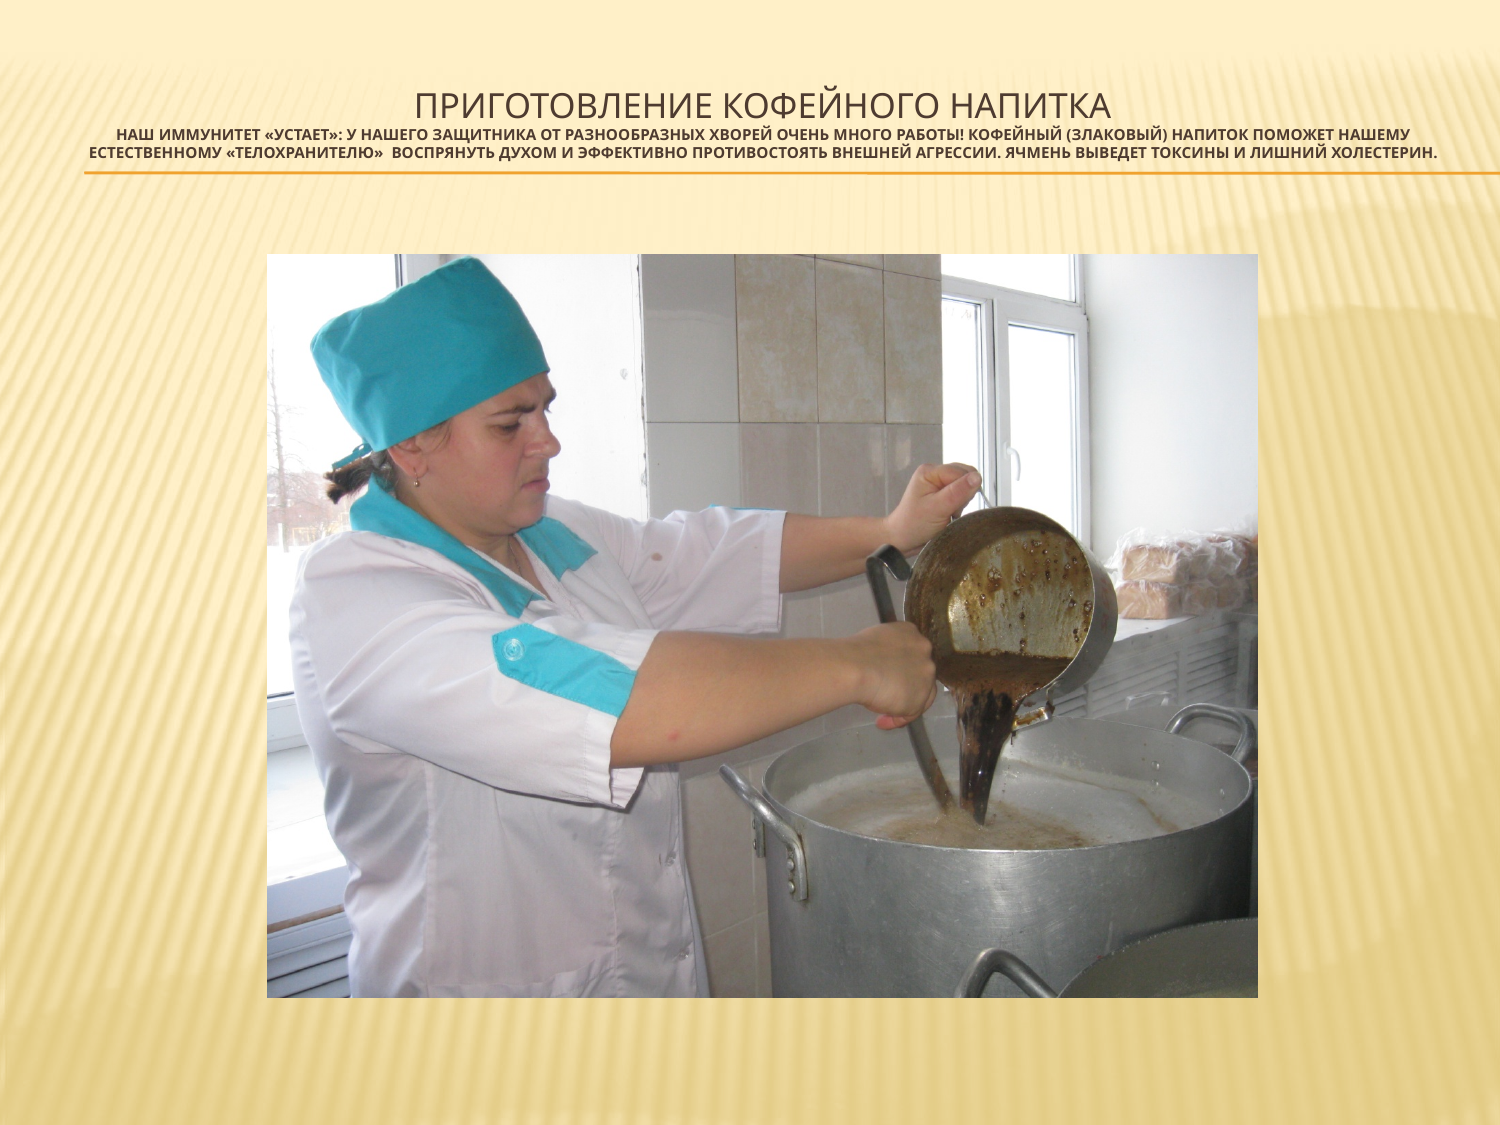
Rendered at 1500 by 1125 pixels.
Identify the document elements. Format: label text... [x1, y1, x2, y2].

title ПРИГОТОВЛЕНИЕ КОФЕЙНОГО НАПИТКА Наш иммунитет «устает»: у нашего защитника от разнообразных хворей очень много работы! Кофейный (злаковый) напиток поможет нашему естественному «телОхранителю» воспрянуть духом и эффективно противостоять внешней агрессии. Ячмень выведет токсины и лишний холестерин. [50, 75, 1475, 213]
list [267, 254, 1258, 998]
